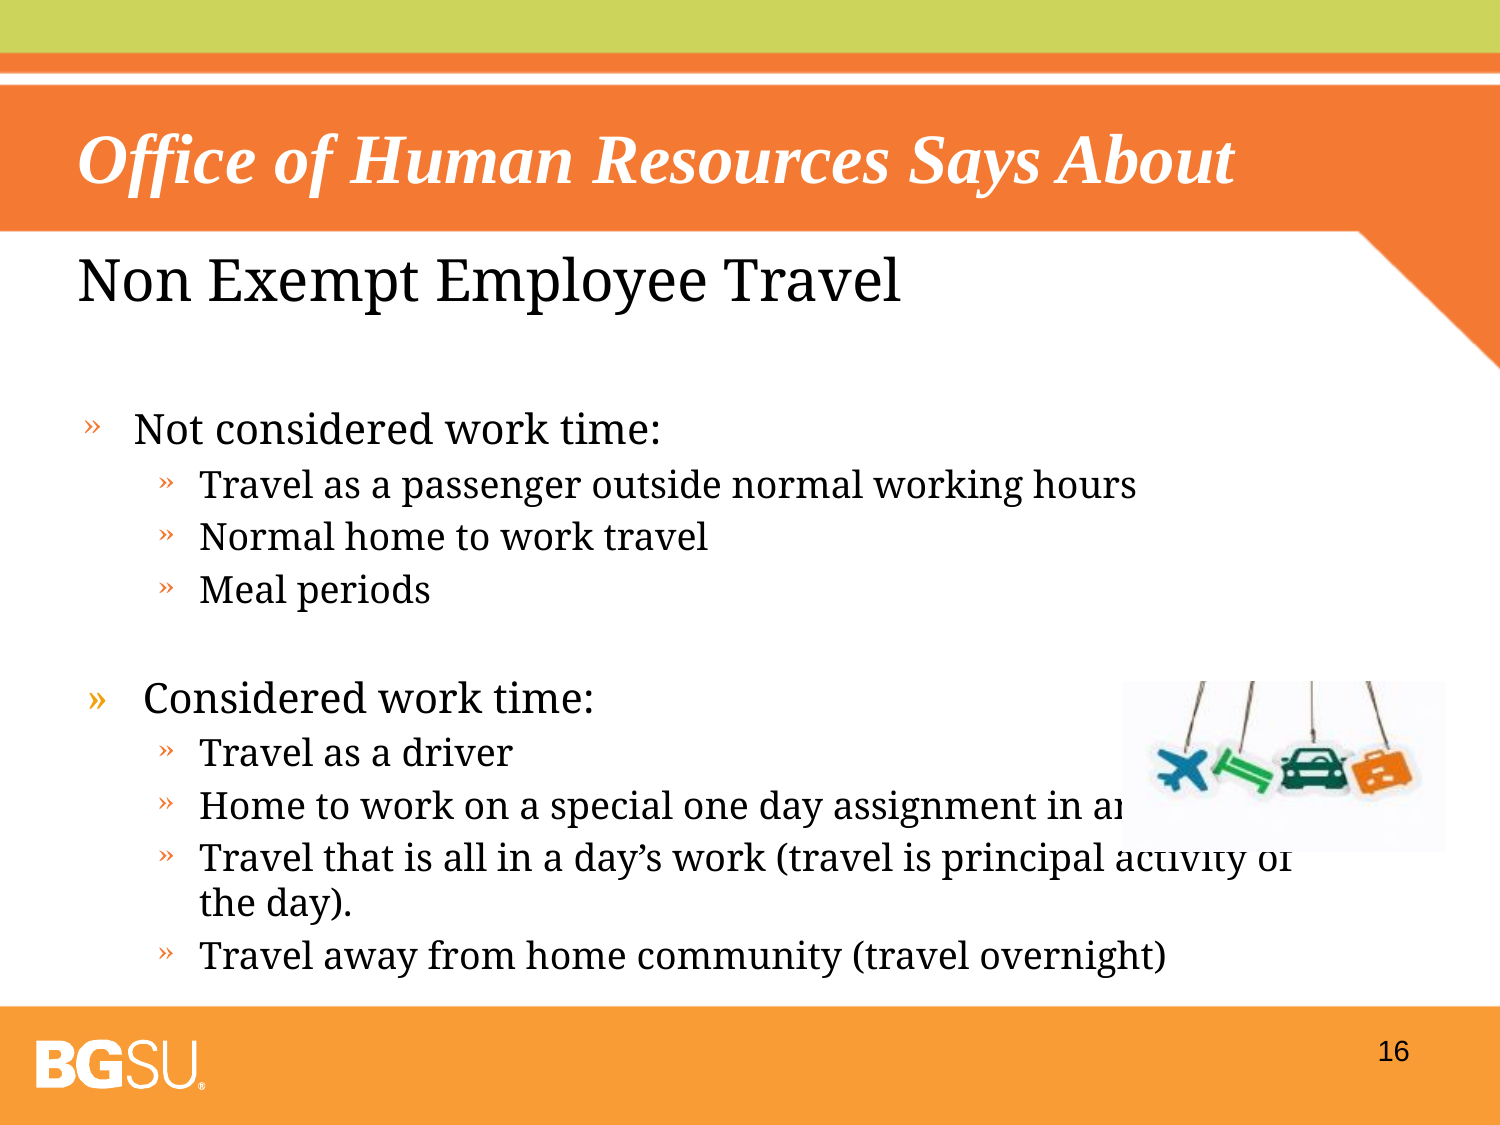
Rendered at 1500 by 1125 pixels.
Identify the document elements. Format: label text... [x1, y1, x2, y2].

picture [0, 0, 1500, 1125]
slide_number 16 [1074, 1024, 1426, 1103]
list Non Exempt Employee Travel Not considered work time: Travel as a passenger outside normal working hours Normal home to work travel Meal periods Considered work time: Travel as a driver Home to work on a special one day assignment in another city Travel that is all in a day’s work (travel is principal activity of the day). Travel away from home community (travel overnight) [62, 235, 1339, 971]
title Office of Human Resources Says About [62, 105, 1425, 206]
